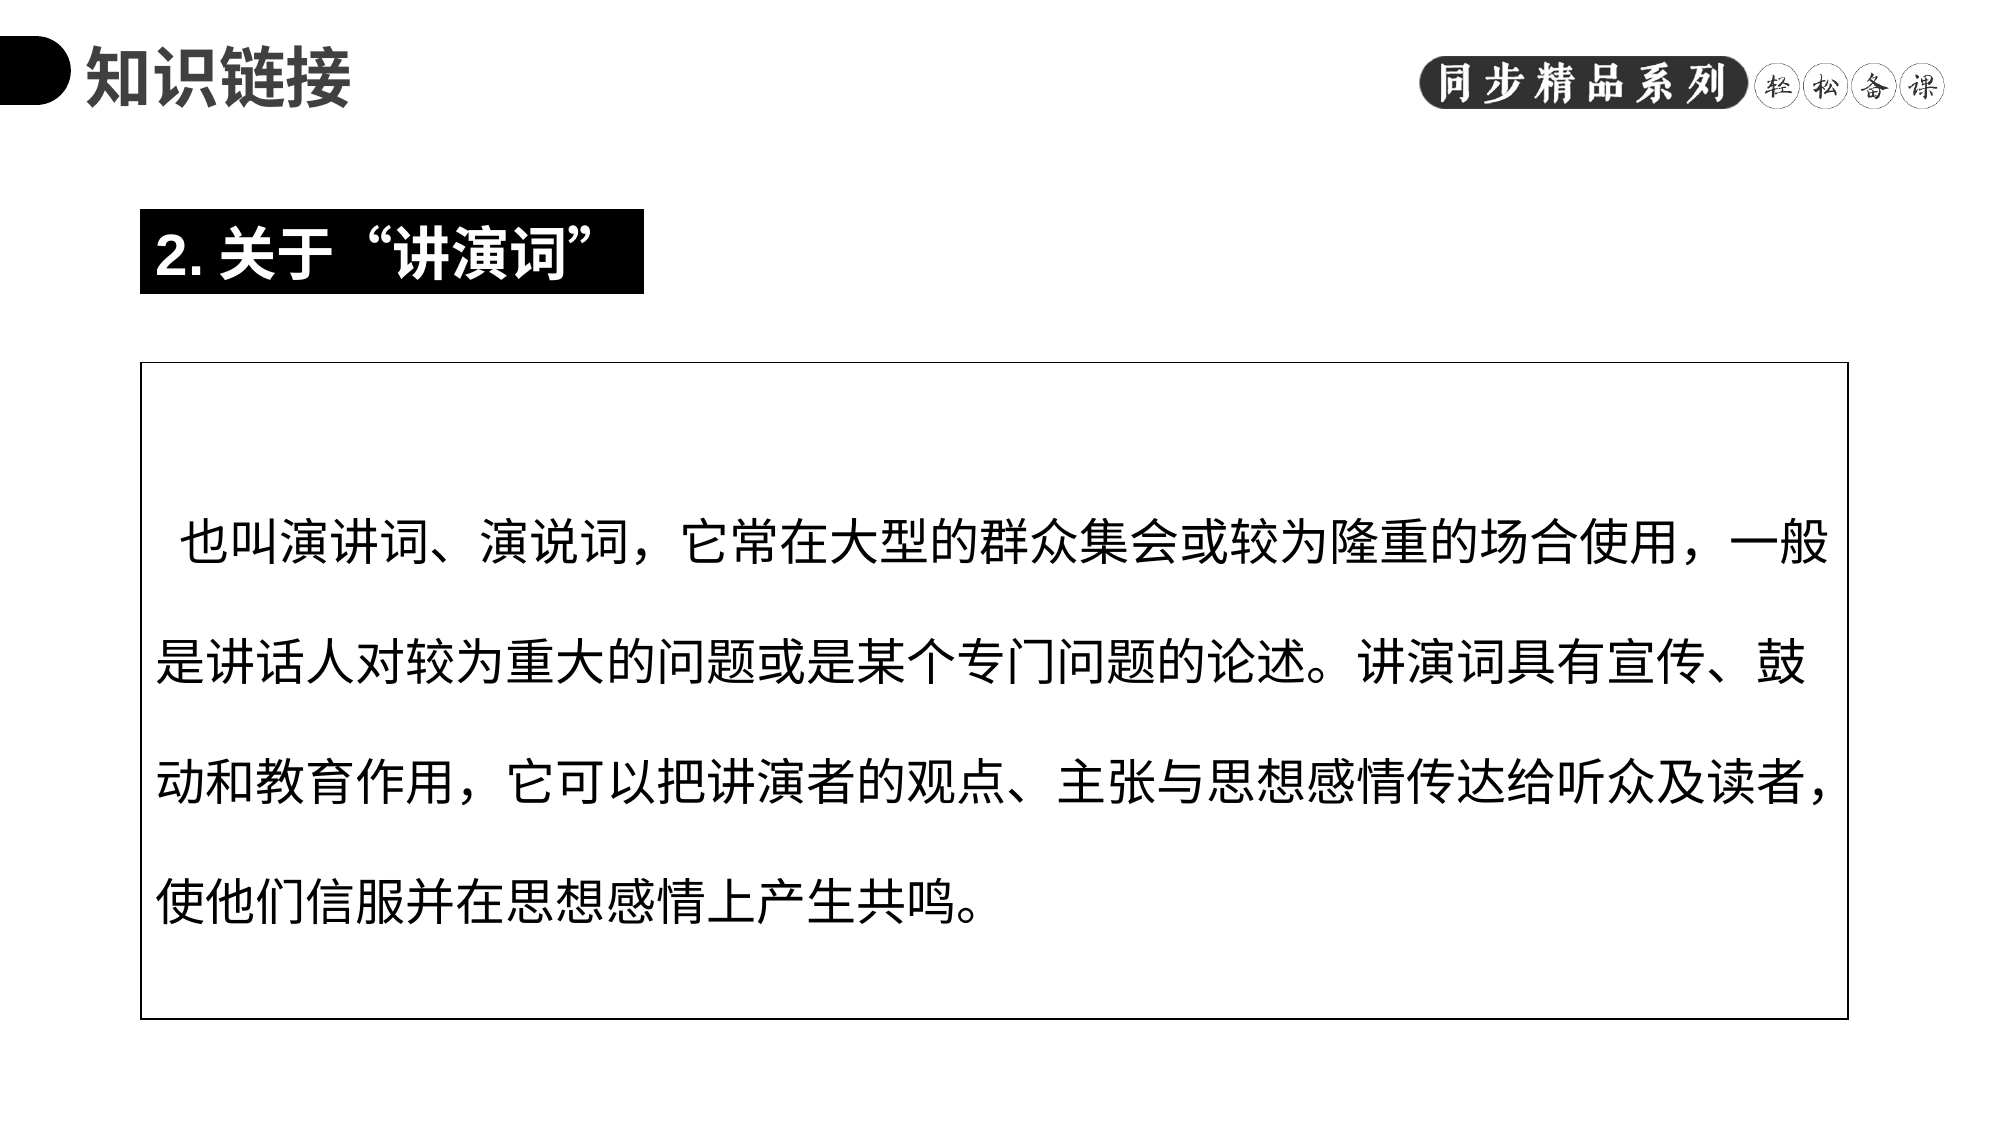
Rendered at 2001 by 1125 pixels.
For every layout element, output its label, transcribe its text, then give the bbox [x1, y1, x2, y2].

picture [1401, 34, 1965, 136]
text_box [0, 35, 70, 107]
text_box 2.关于“讲演词” [140, 209, 644, 294]
text_box 也叫演讲词、演说词，它常在大型的群众集会或较为隆重的场合使用，一般是讲话人对较为重大的问题或是某个专门问题的论述。讲演词具有宣传、鼓动和教育作用，它可以把讲演者的观点、主张与思想感情传达给听众及读者，使他们信服并在思想感情上产生共鸣。 [140, 362, 1849, 1019]
text_box 知识链接 [70, 28, 574, 124]
